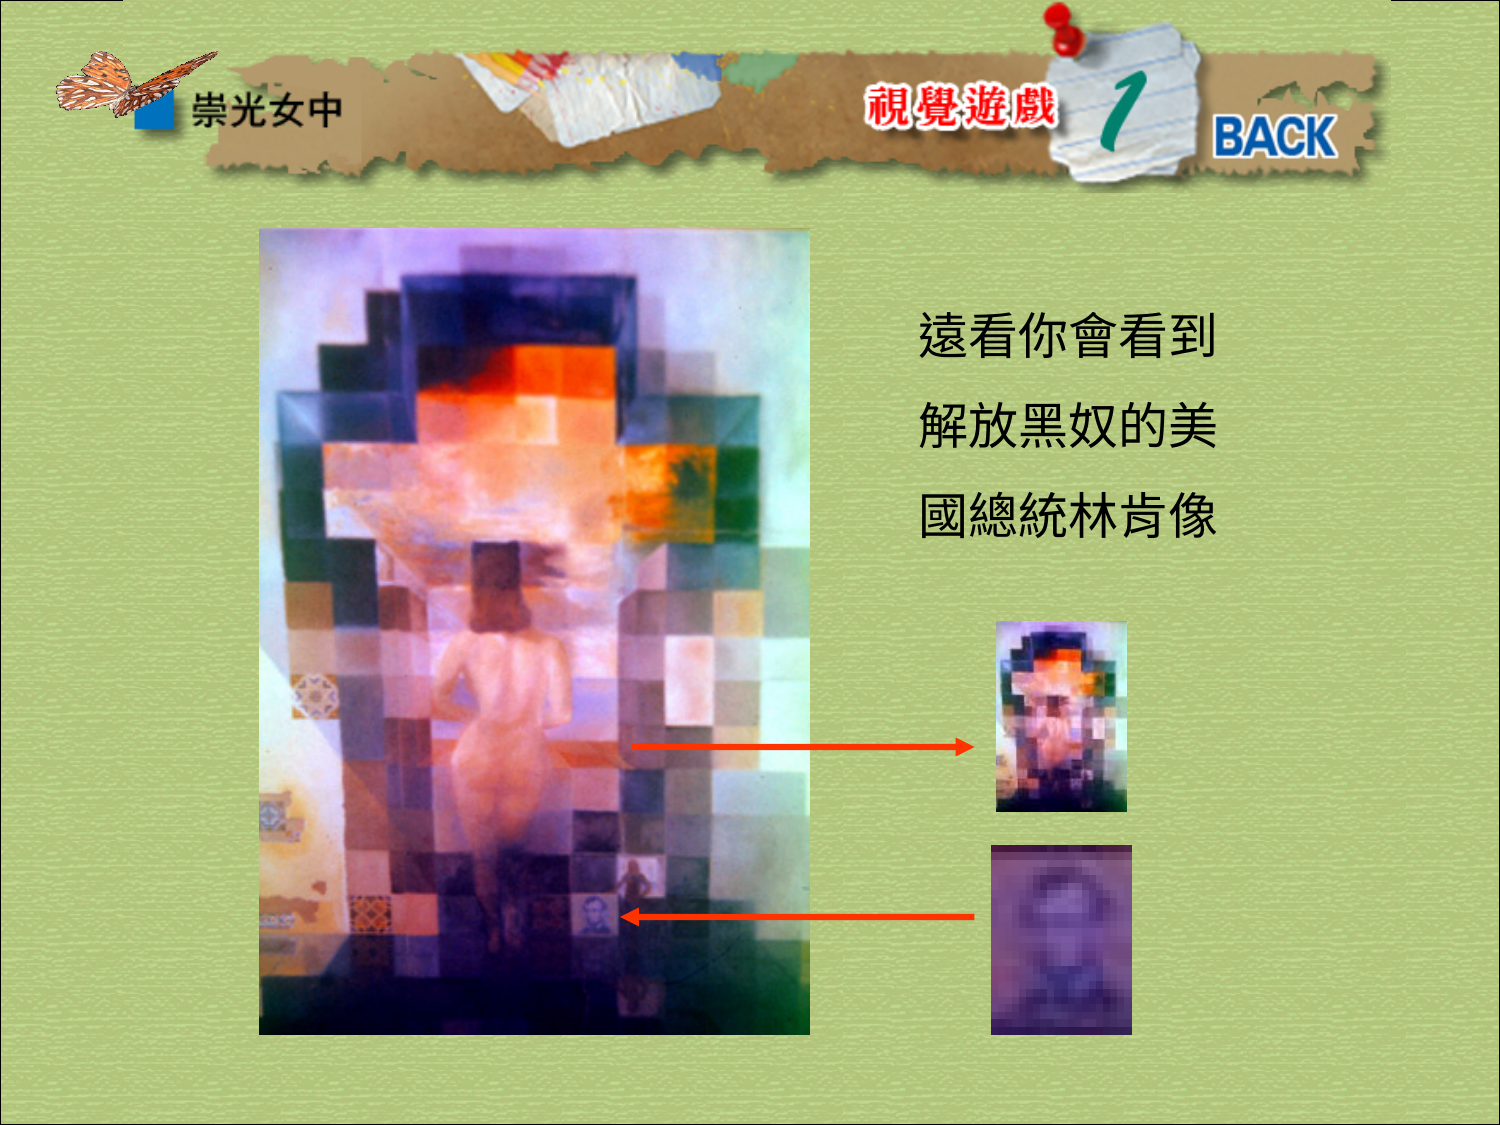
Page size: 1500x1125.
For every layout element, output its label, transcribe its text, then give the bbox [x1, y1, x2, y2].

text_box 遠看你會看到解放黑奴的美國總統林肯像 [903, 267, 1235, 552]
text_box [814, 740, 975, 754]
picture [1, 0, 1499, 1124]
